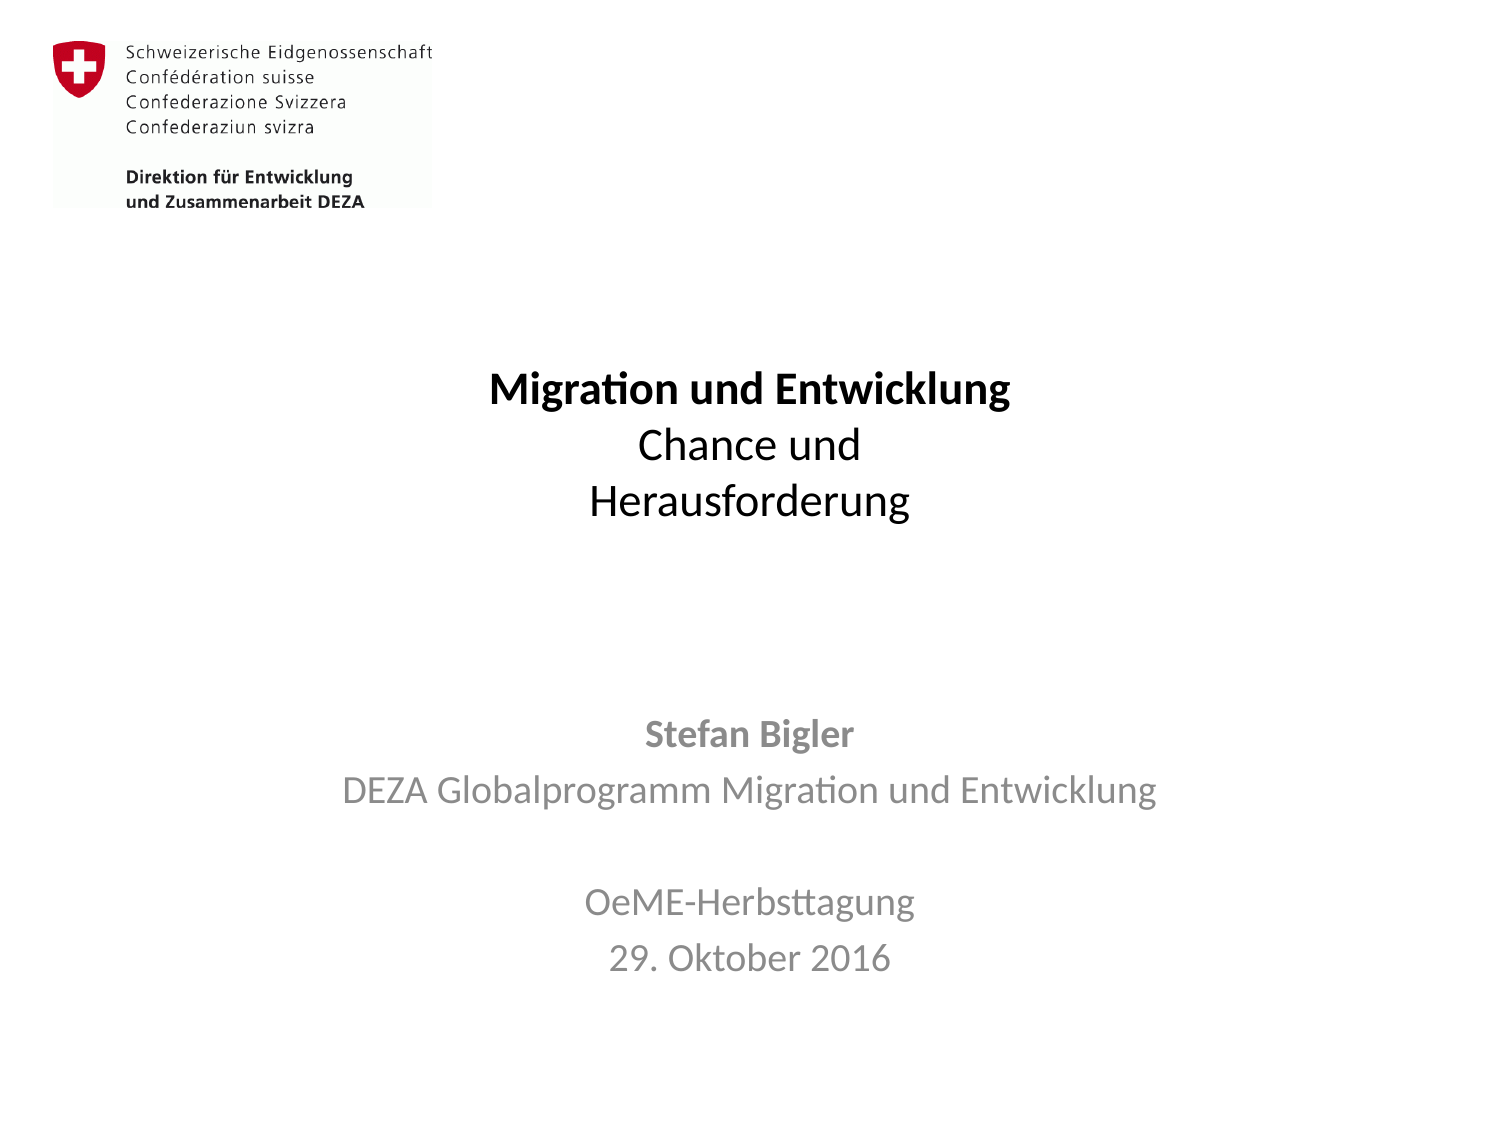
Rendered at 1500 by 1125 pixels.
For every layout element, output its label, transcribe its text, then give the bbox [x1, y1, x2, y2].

subtitle Stefan Bigler DEZA Globalprogramm Migration und Entwicklung OeME-Herbsttagung 29. Oktober 2016 [225, 700, 1275, 988]
title Migration und Entwicklung Chance und Herausforderung [112, 349, 1388, 591]
picture [52, 41, 432, 209]
